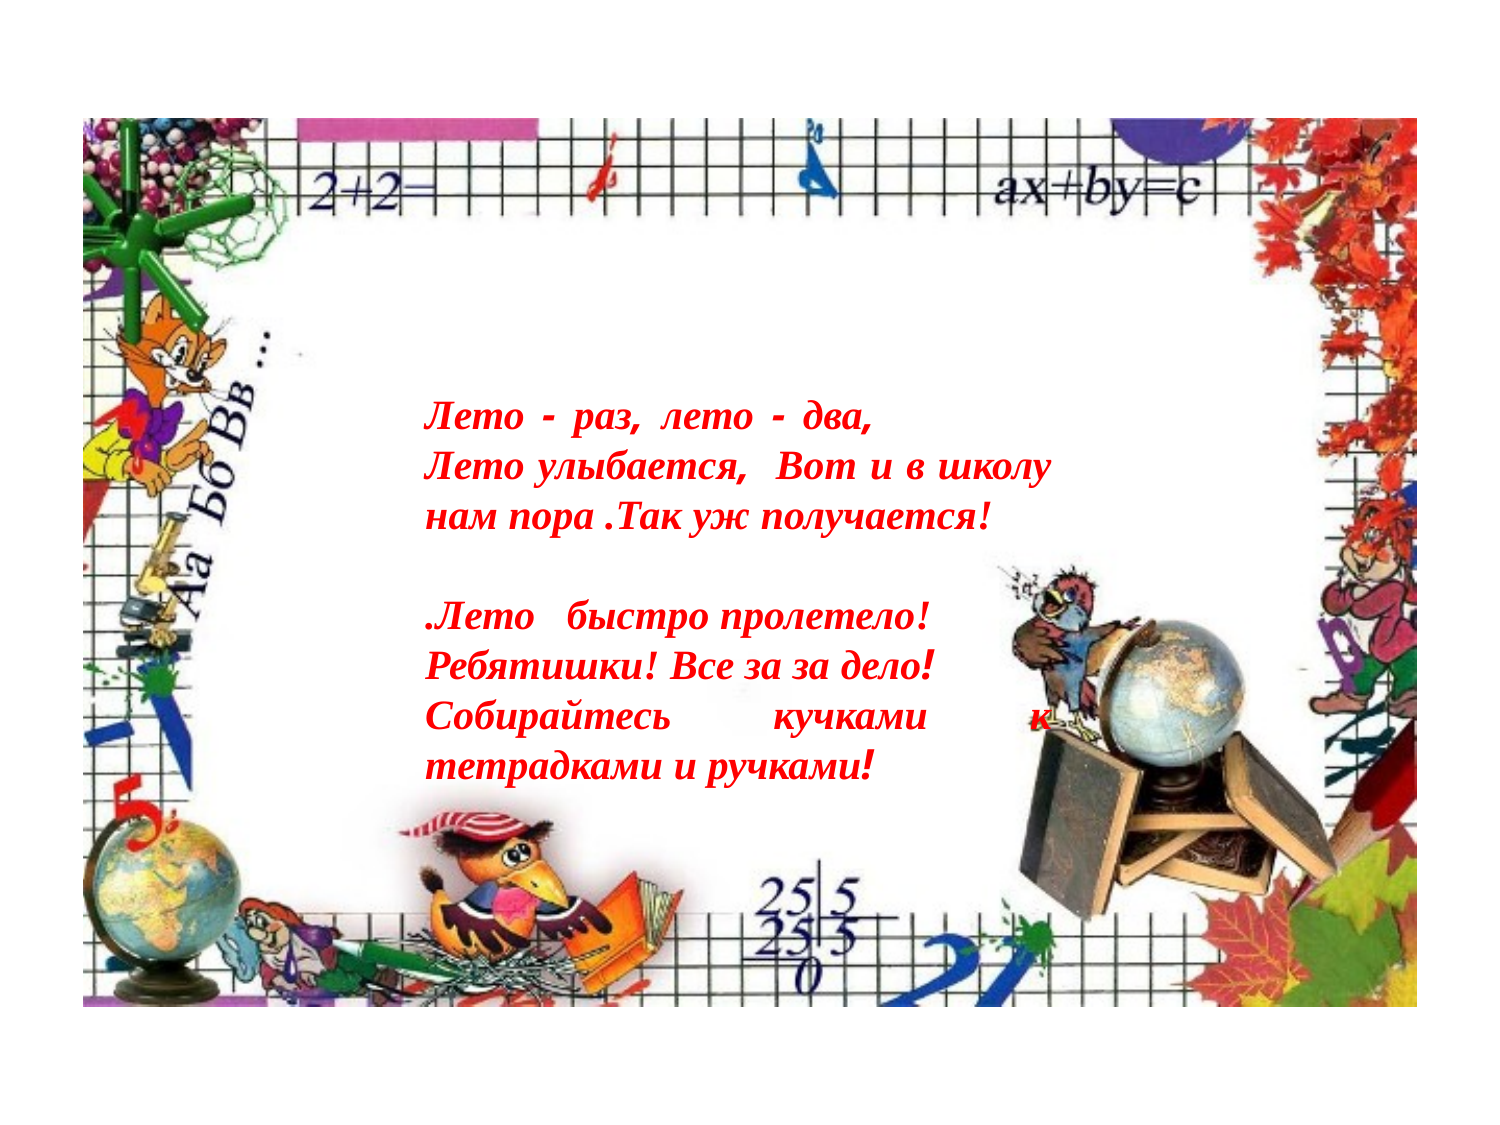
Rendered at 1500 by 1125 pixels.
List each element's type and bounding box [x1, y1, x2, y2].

picture [83, 118, 1417, 1007]
